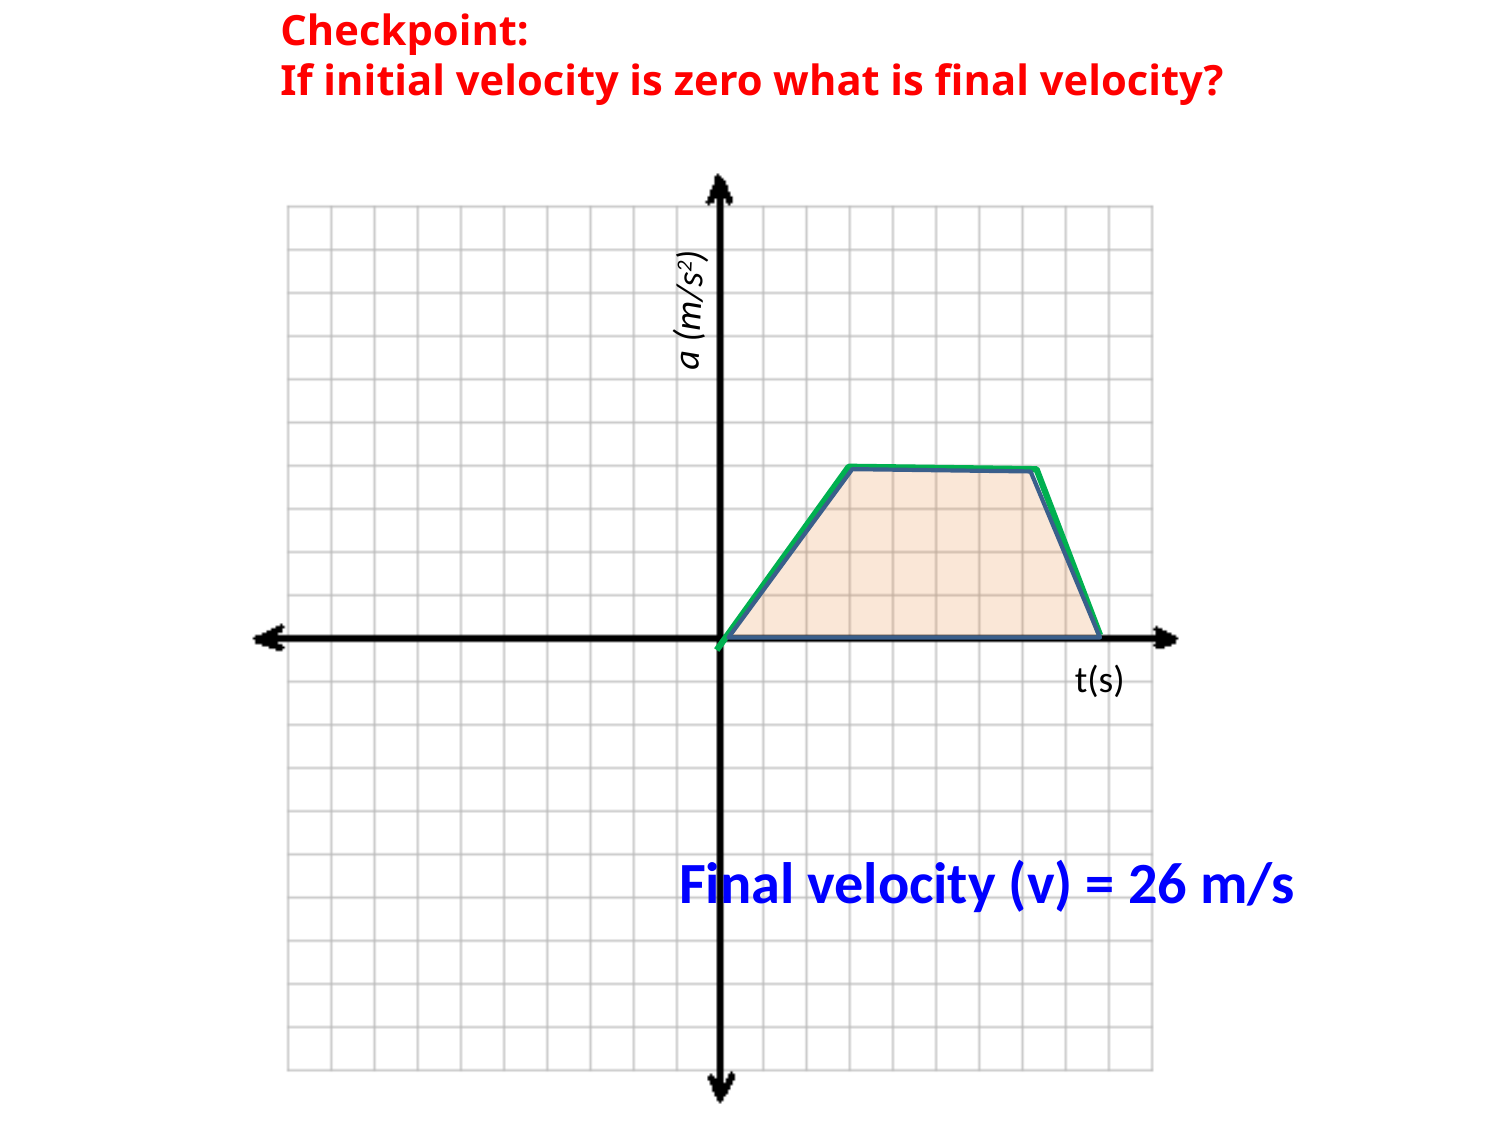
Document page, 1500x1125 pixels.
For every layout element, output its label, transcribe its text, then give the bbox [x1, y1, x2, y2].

text_box Checkpoint: If initial velocity is zero what is final velocity? [265, 0, 1240, 112]
text_box Final velocity (v) = 26 m/s [1191, 837, 1311, 923]
picture [249, 172, 1188, 1113]
